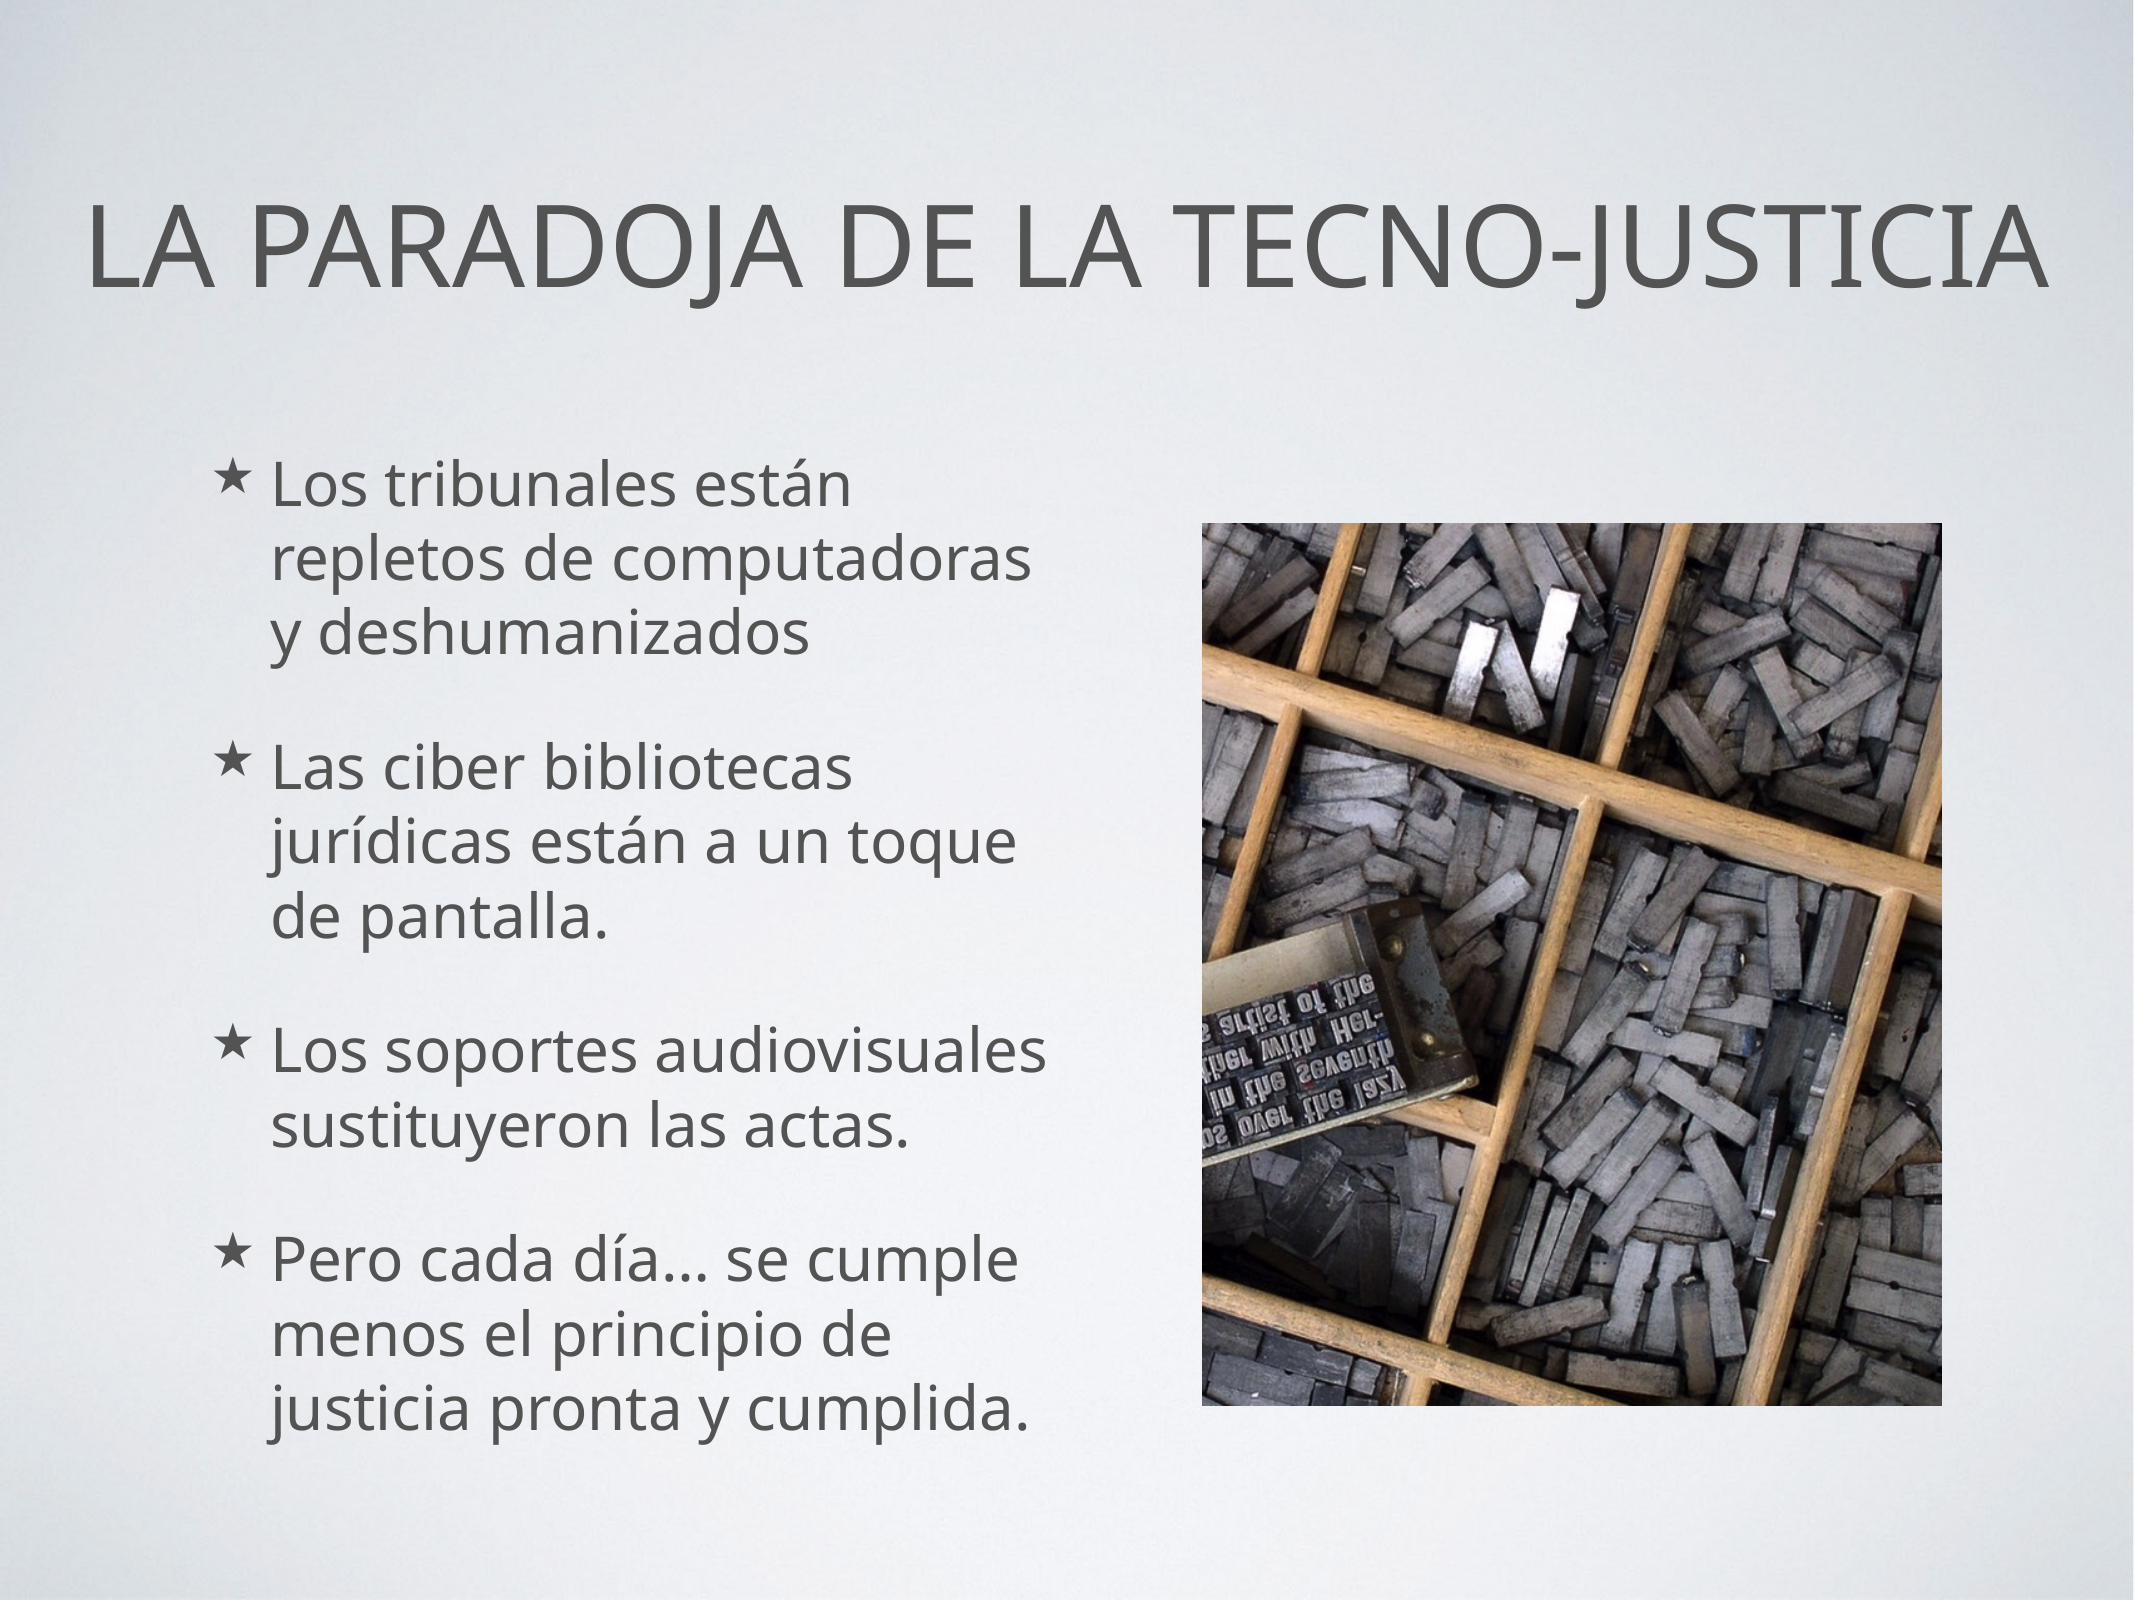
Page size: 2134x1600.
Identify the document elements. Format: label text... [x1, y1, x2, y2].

picture [0, 0, 2134, 1600]
title la paradoja de la tecno-justicia [57, 41, 2076, 443]
list Los tribunales están repletos de computadoras y deshumanizados Las ciber bibliotecas jurídicas están a un toque de pantalla. Los soportes audiovisuales sustituyeron las actas. Pero cada día… se cumple menos el principio de justicia pronta y cumplida. [201, 426, 1060, 1461]
